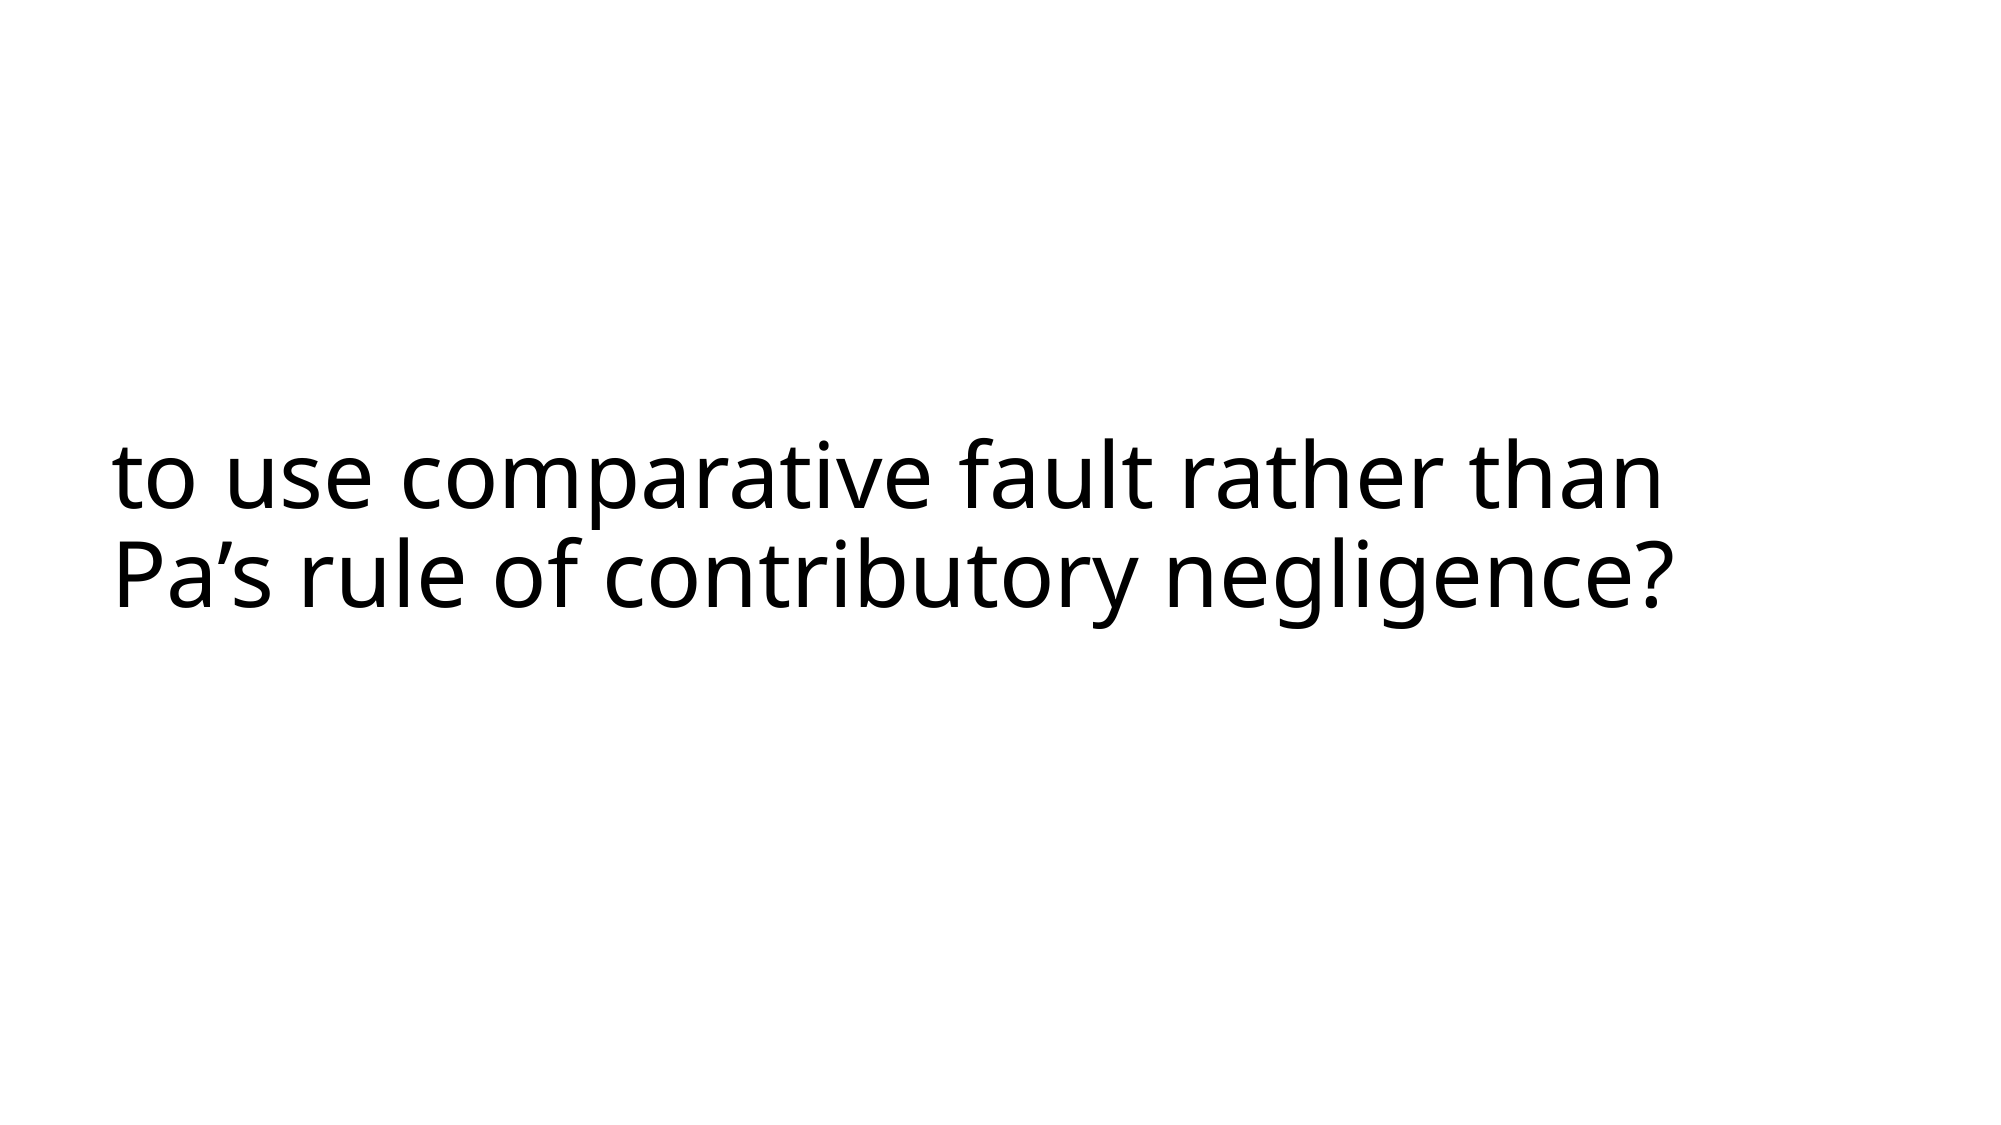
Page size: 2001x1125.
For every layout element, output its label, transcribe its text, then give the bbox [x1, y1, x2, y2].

title to use comparative fault rather than Pa’s rule of contributory negligence? [96, 59, 1863, 997]
